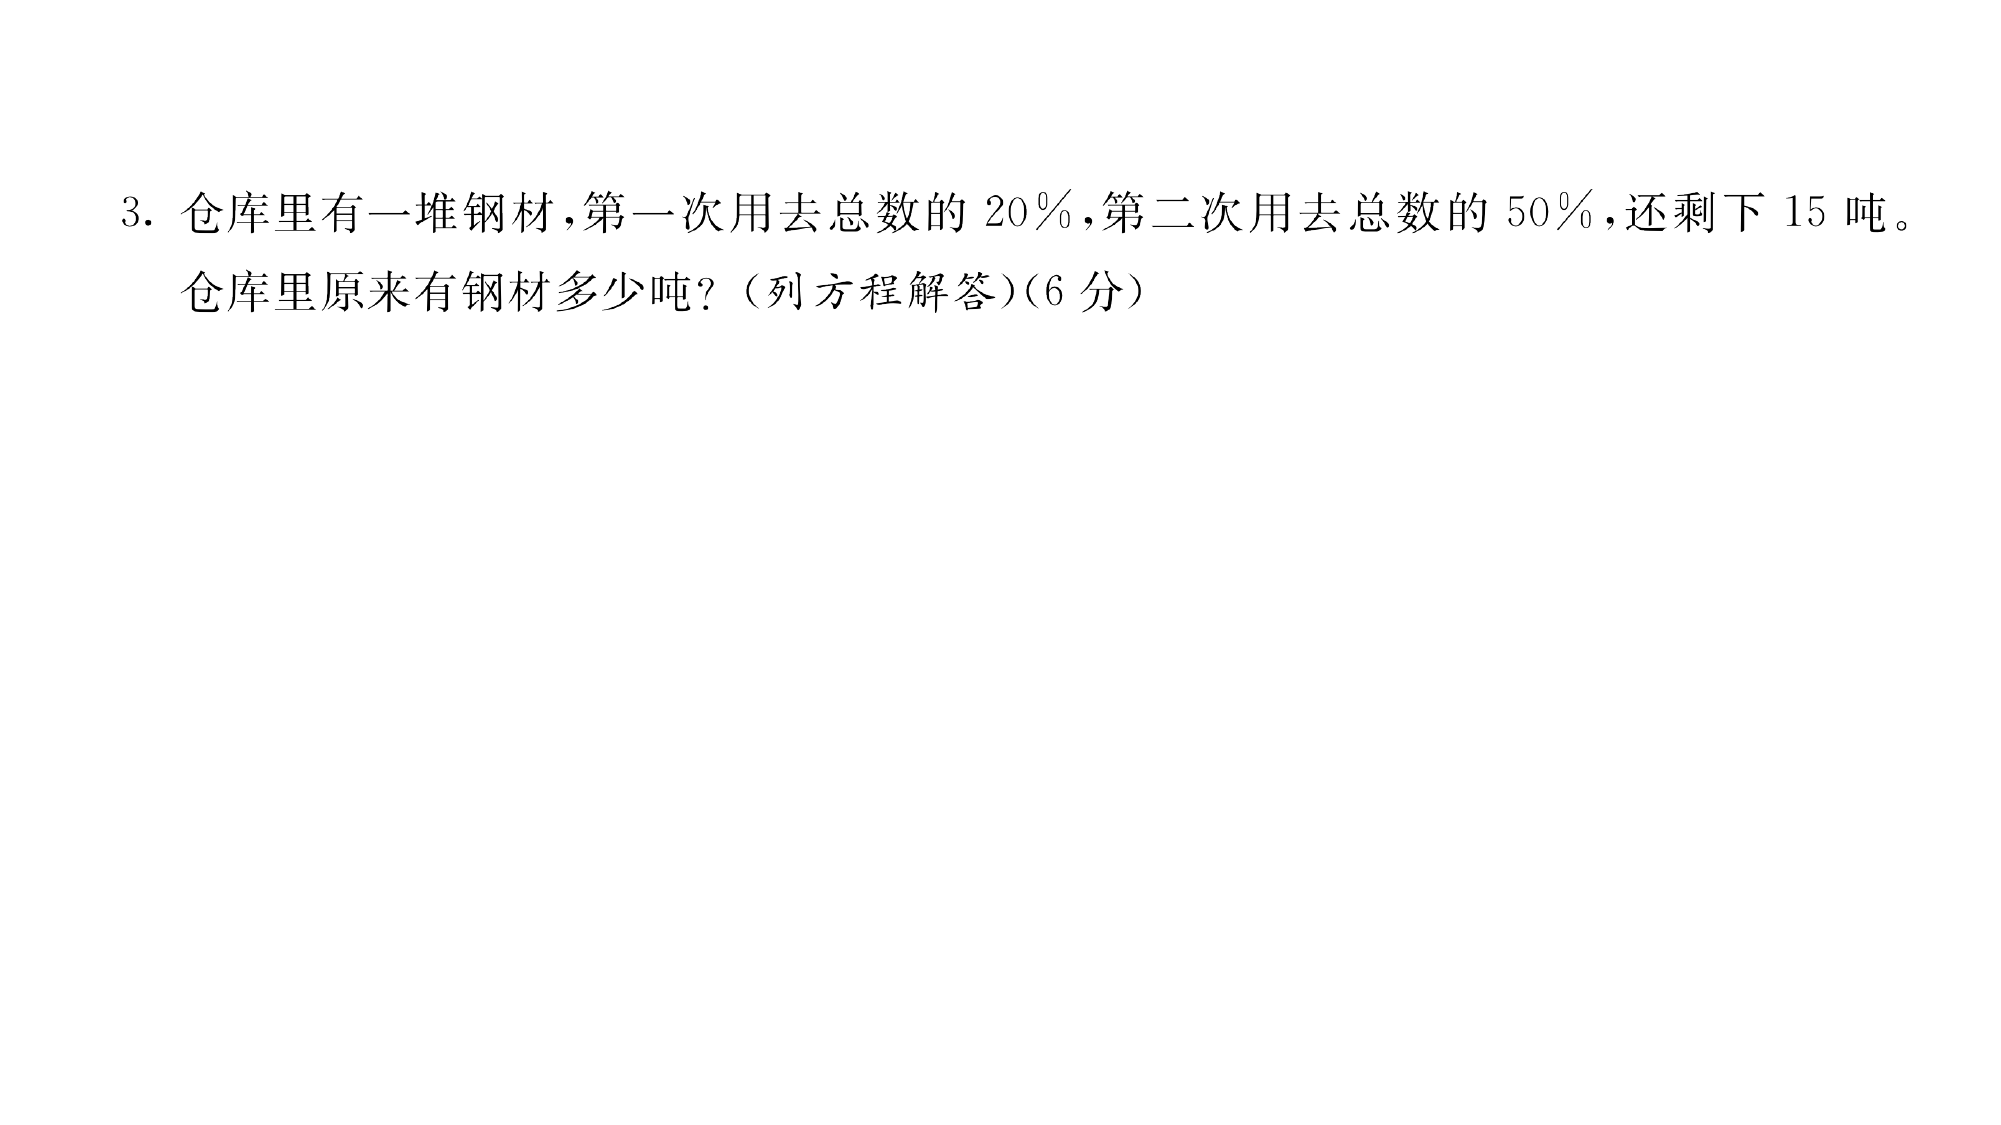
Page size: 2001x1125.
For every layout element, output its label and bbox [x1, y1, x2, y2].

picture [118, 177, 2000, 730]
